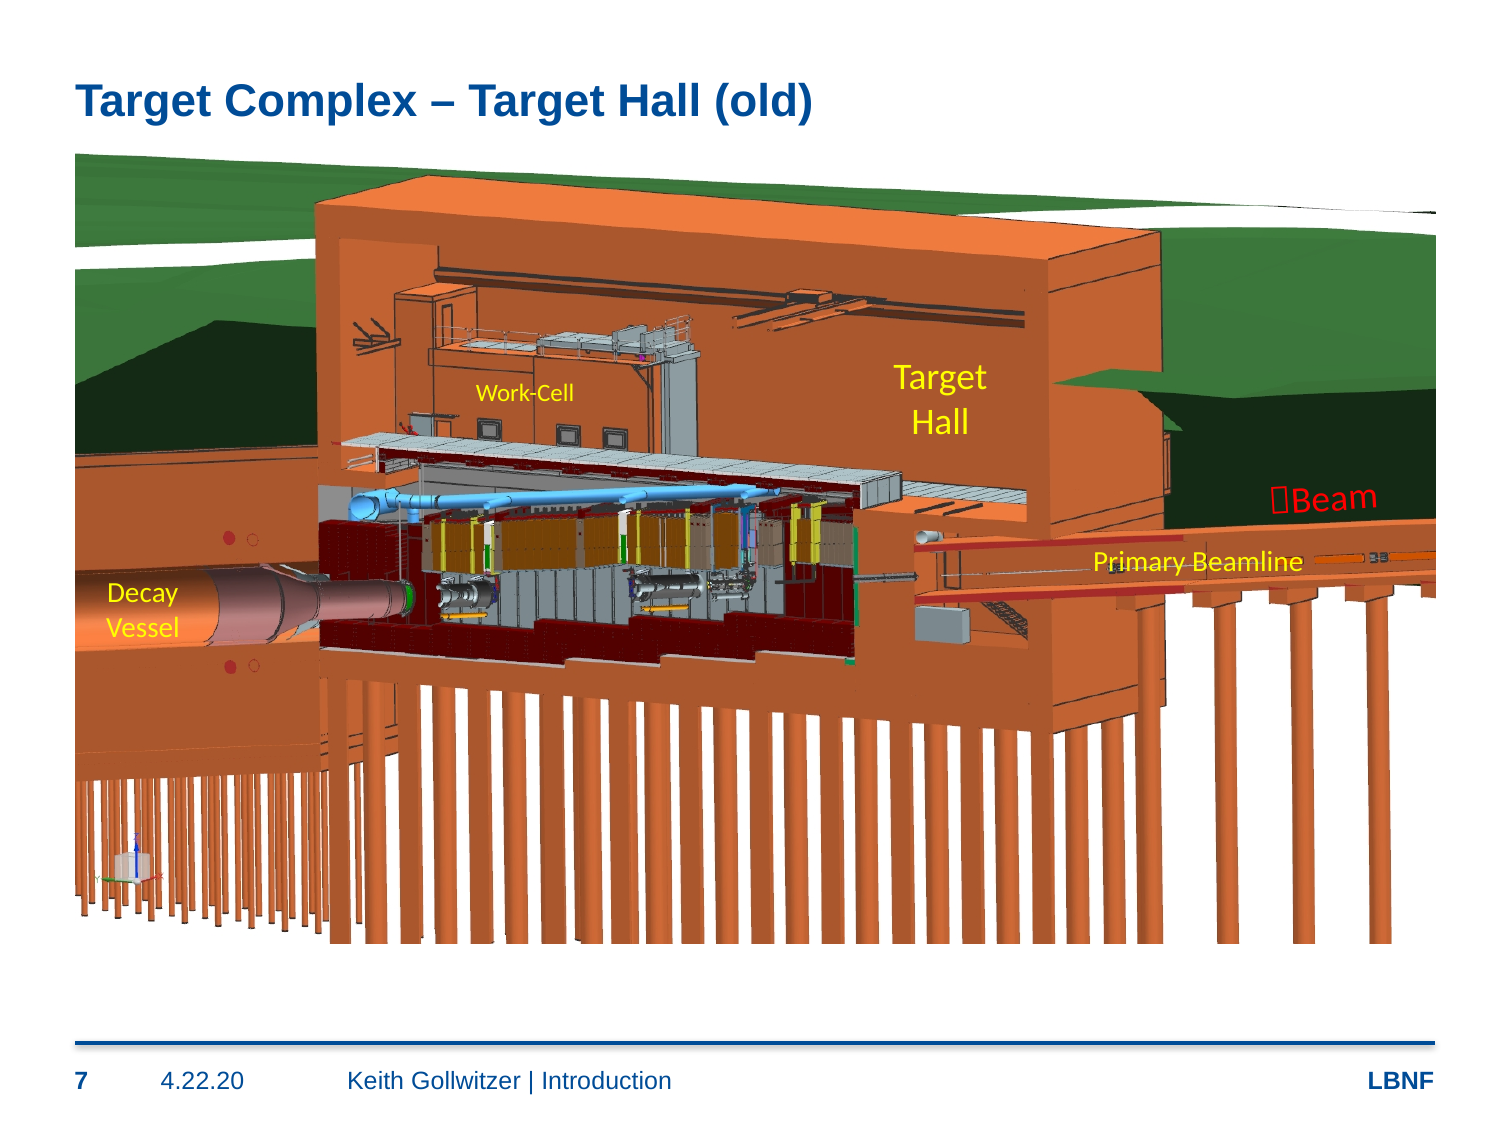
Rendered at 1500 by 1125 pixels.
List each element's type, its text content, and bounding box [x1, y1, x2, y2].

slide_number 7 [74, 1064, 161, 1096]
title Target Complex – Target Hall (old) [75, 70, 1436, 149]
footer Keith Gollwitzer | Introduction [347, 1064, 1269, 1096]
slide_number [161, 1064, 347, 1096]
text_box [74, 149, 1436, 945]
